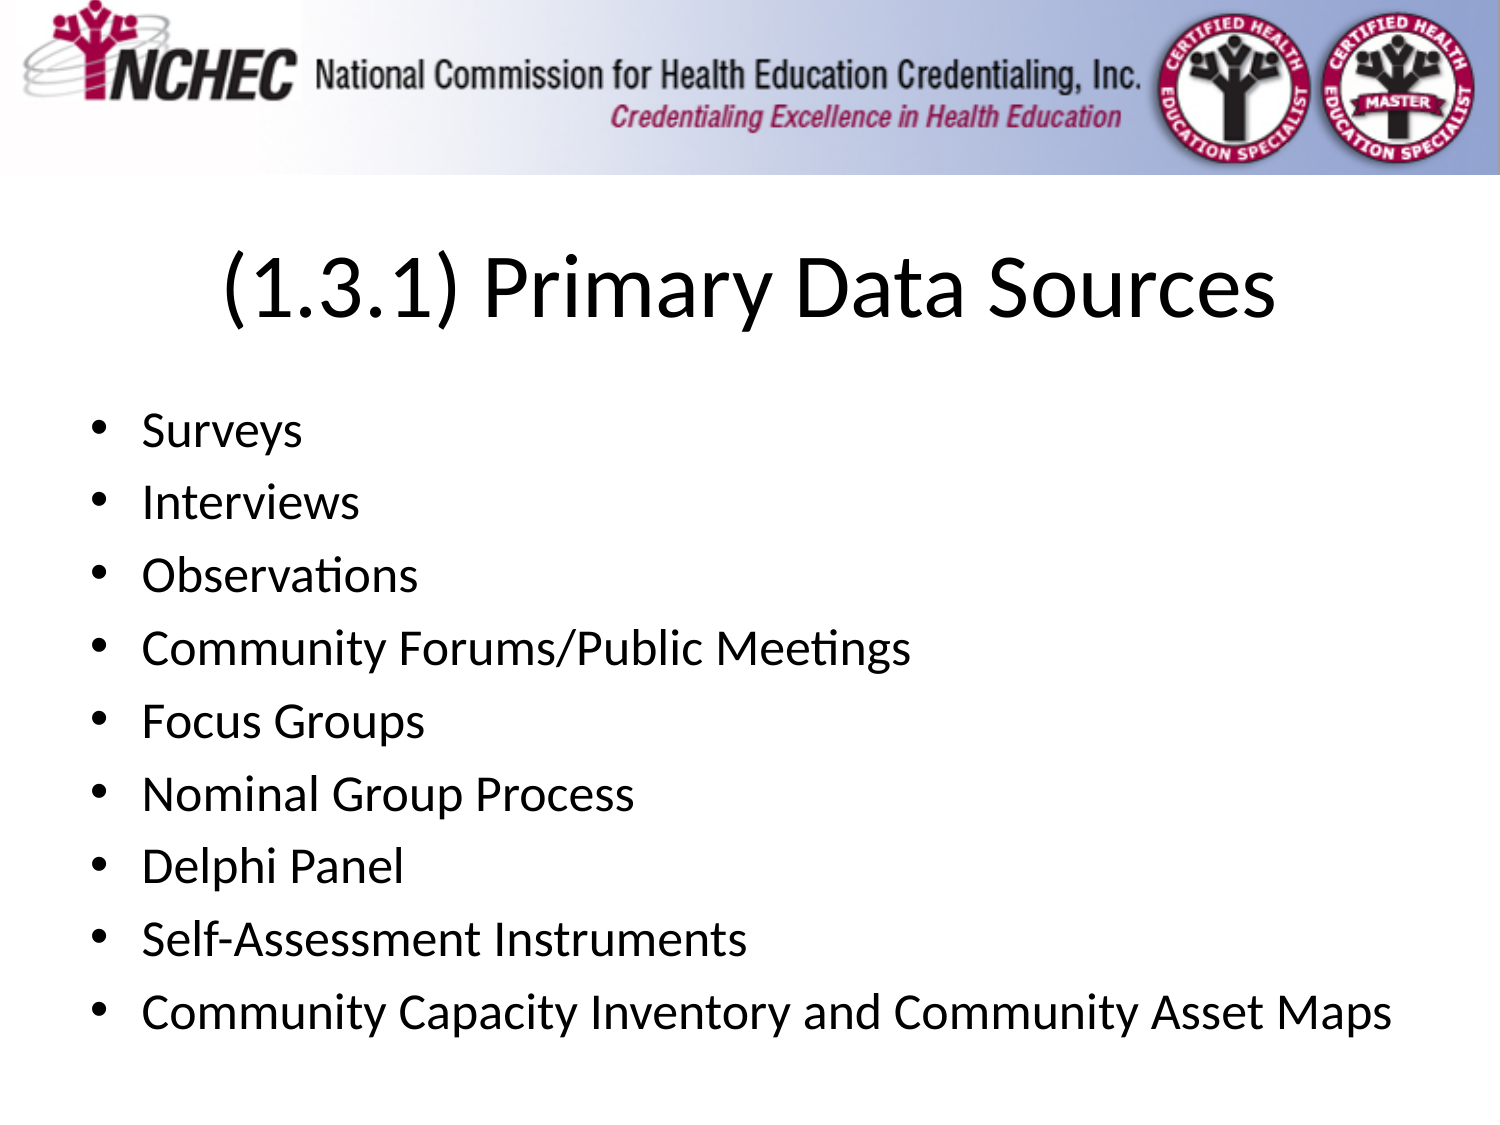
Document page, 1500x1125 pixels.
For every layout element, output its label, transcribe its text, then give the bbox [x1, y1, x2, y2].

title (1.3.1) Primary Data Sources [75, 187, 1425, 375]
picture [0, 0, 1500, 176]
list Surveys Interviews Observations Community Forums/Public Meetings Focus Groups Nominal Group Process Delphi Panel Self-Assessment Instruments Community Capacity Inventory and Community Asset Maps [75, 387, 1425, 1068]
